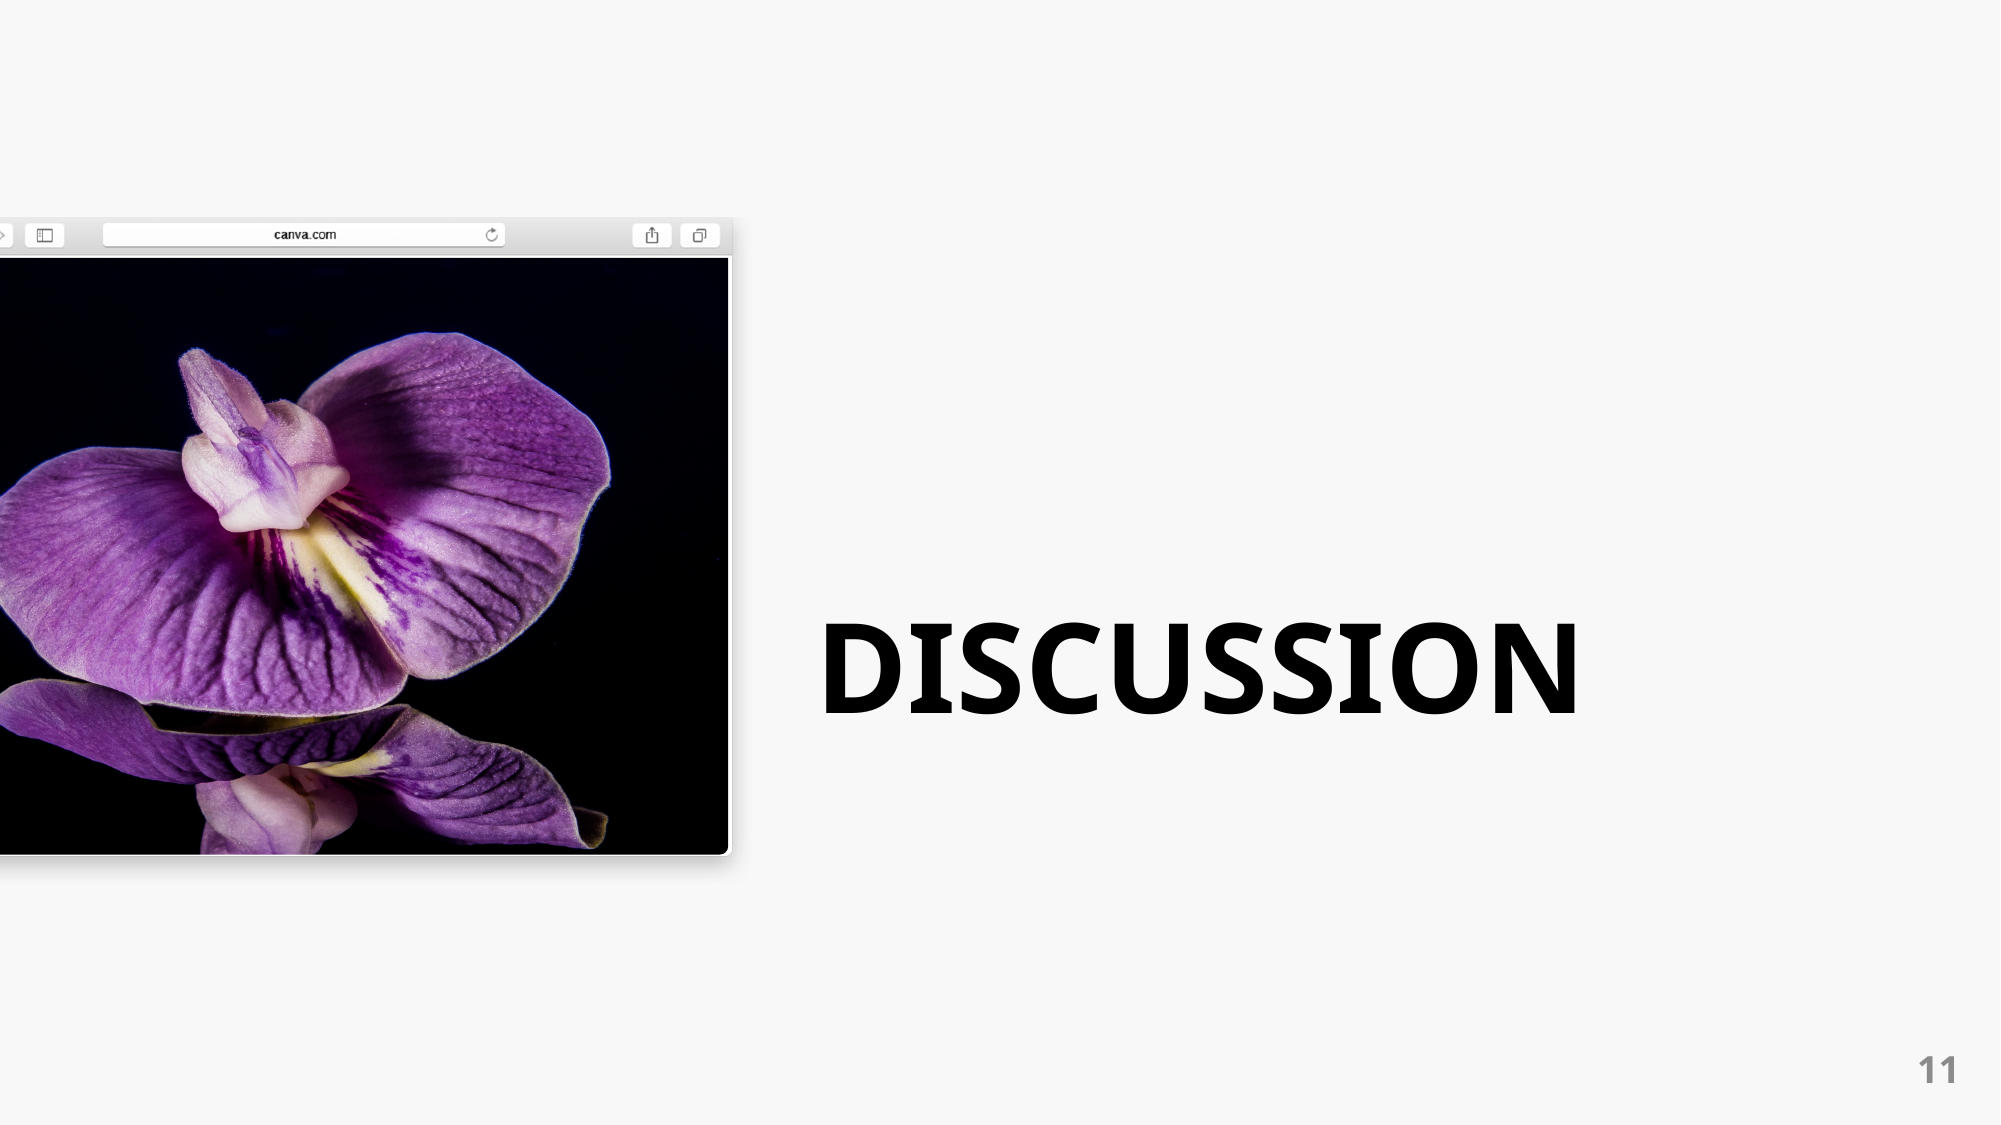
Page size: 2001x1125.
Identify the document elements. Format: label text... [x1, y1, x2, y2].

picture [0, 217, 754, 884]
title DISCUSSION [800, 280, 1862, 749]
slide_number 11 [1524, 1041, 1975, 1102]
